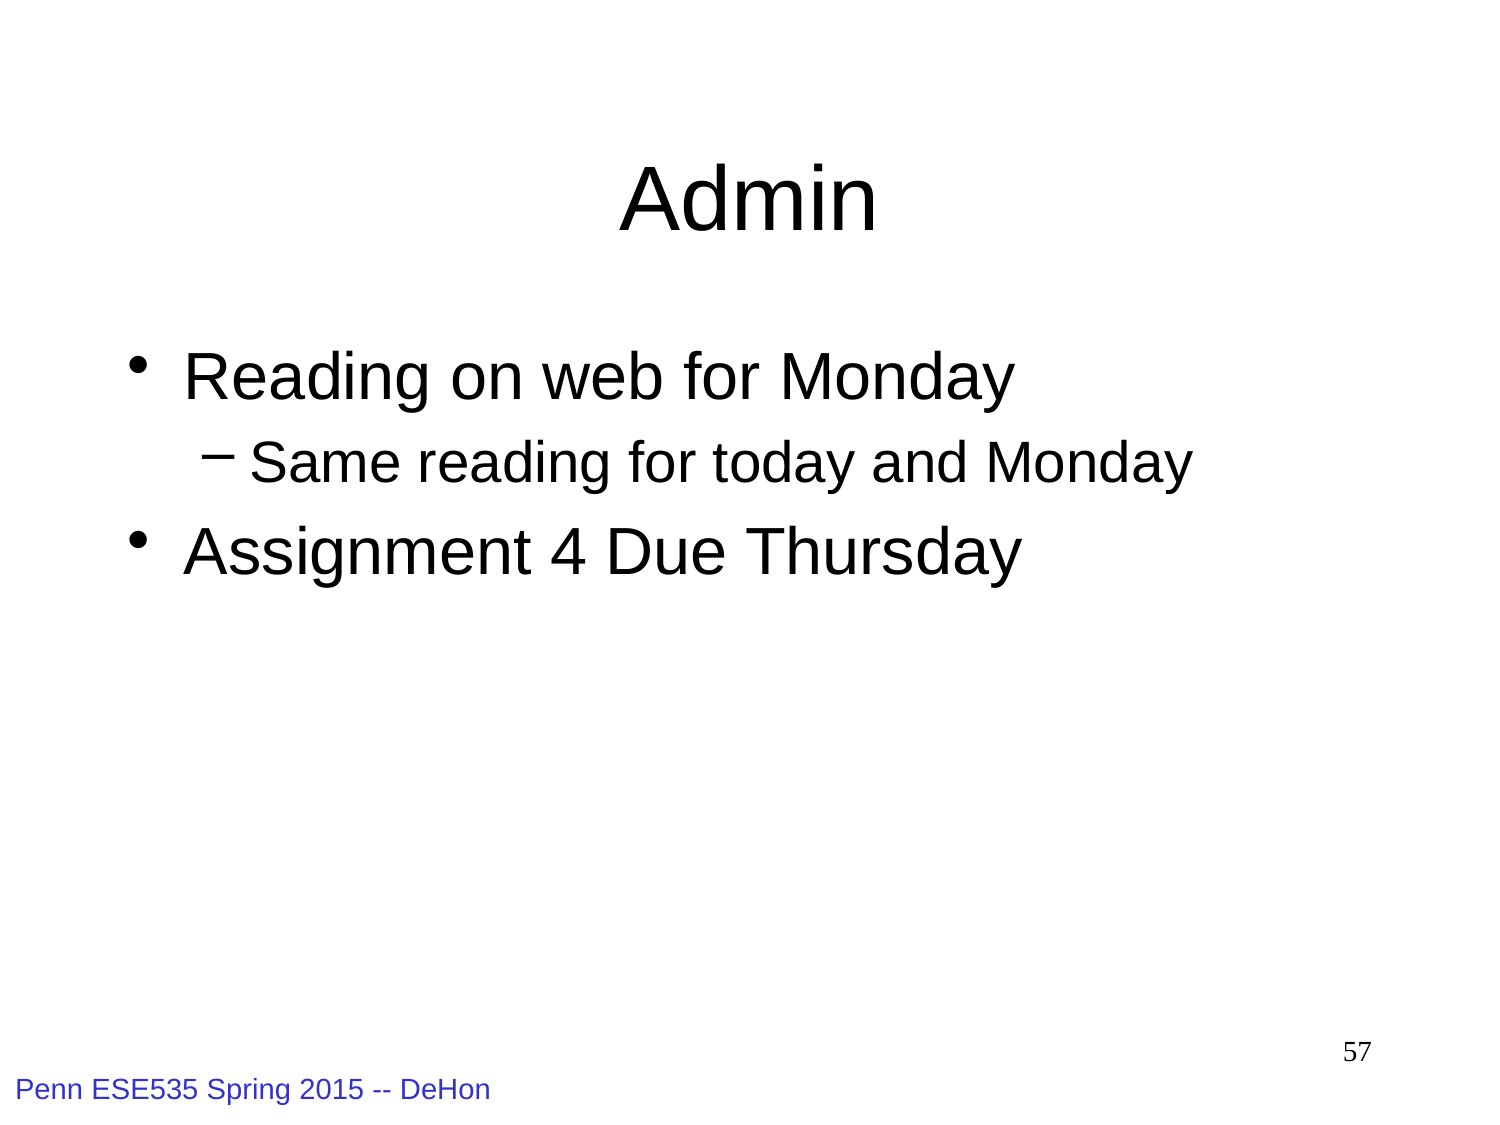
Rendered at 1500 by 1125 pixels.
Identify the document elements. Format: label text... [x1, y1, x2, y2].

slide_number 57 [1074, 1024, 1388, 1101]
title Admin [112, 99, 1388, 288]
list Reading on web for Monday Same reading for today and Monday Assignment 4 Due Thursday [112, 324, 1388, 1001]
slide_number Penn ESE535 Spring 2015 -- DeHon [0, 1062, 576, 1125]
